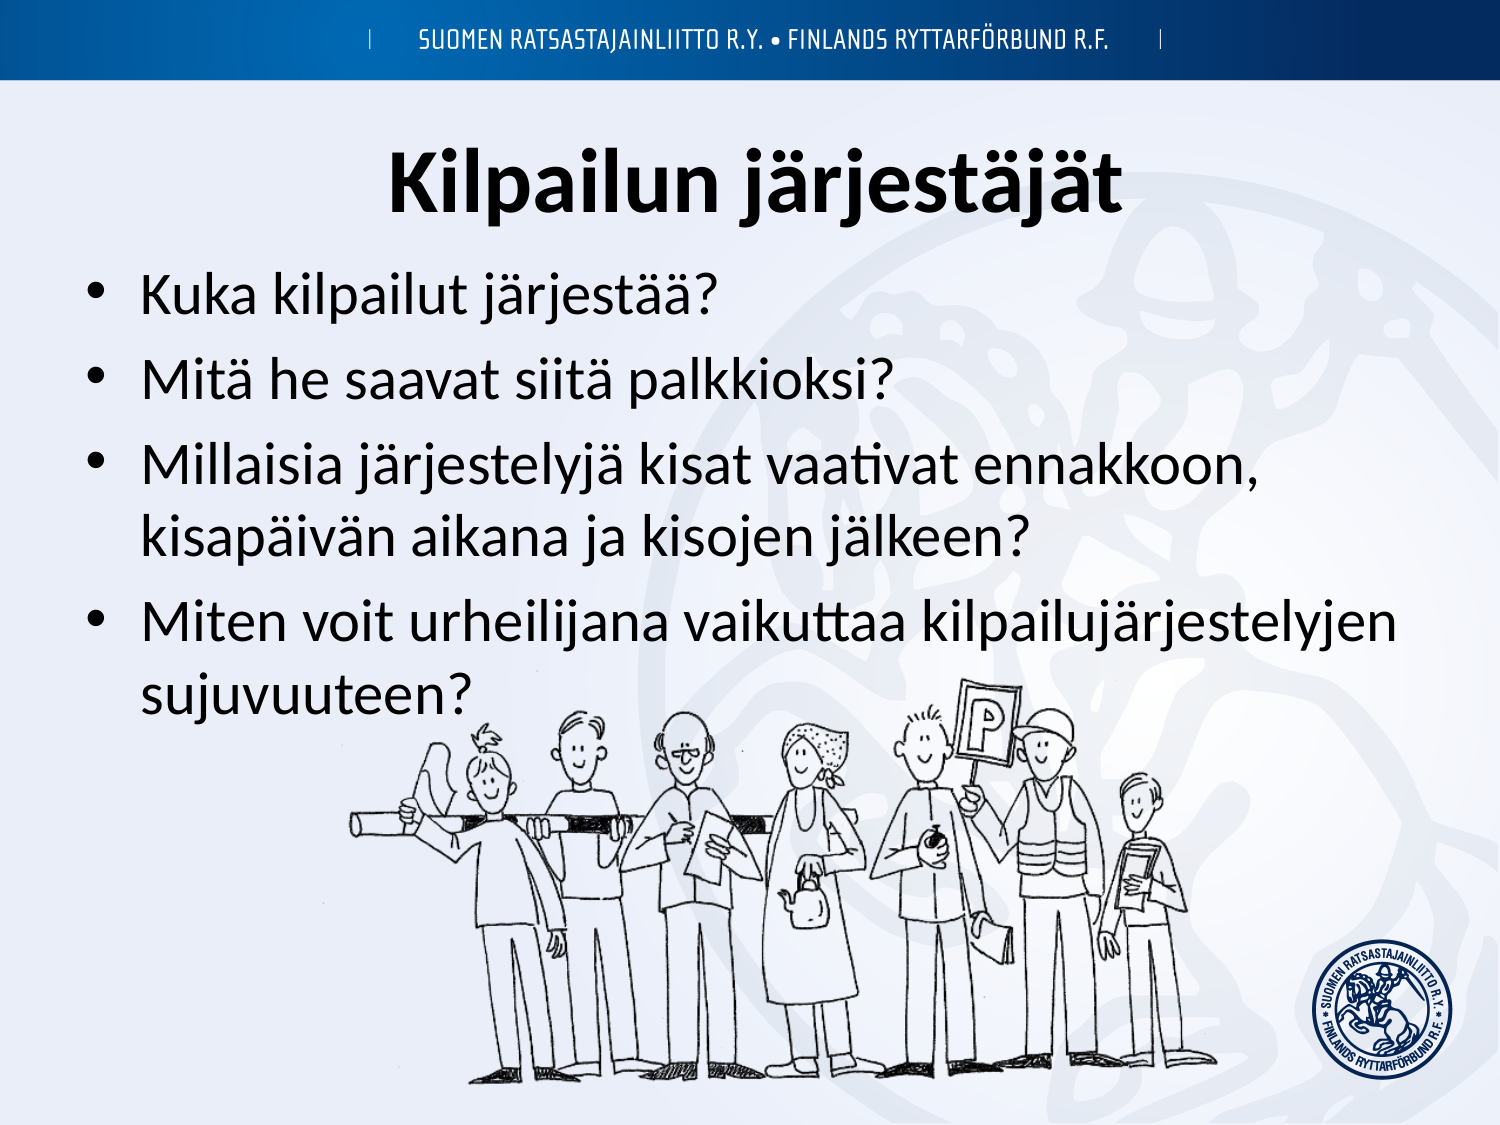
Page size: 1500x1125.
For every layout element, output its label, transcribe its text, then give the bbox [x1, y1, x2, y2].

list Kuka kilpailut järjestää? Mitä he saavat siitä palkkioksi? Millaisia järjestelyjä kisat vaativat ennakkoon, kisapäivän aikana ja kisojen jälkeen? Miten voit urheilijana vaikuttaa kilpailujärjestelyjen sujuvuuteen? [70, 246, 1465, 739]
picture [0, 0, 1500, 1125]
title Kilpailun järjestäjät [82, 82, 1432, 246]
